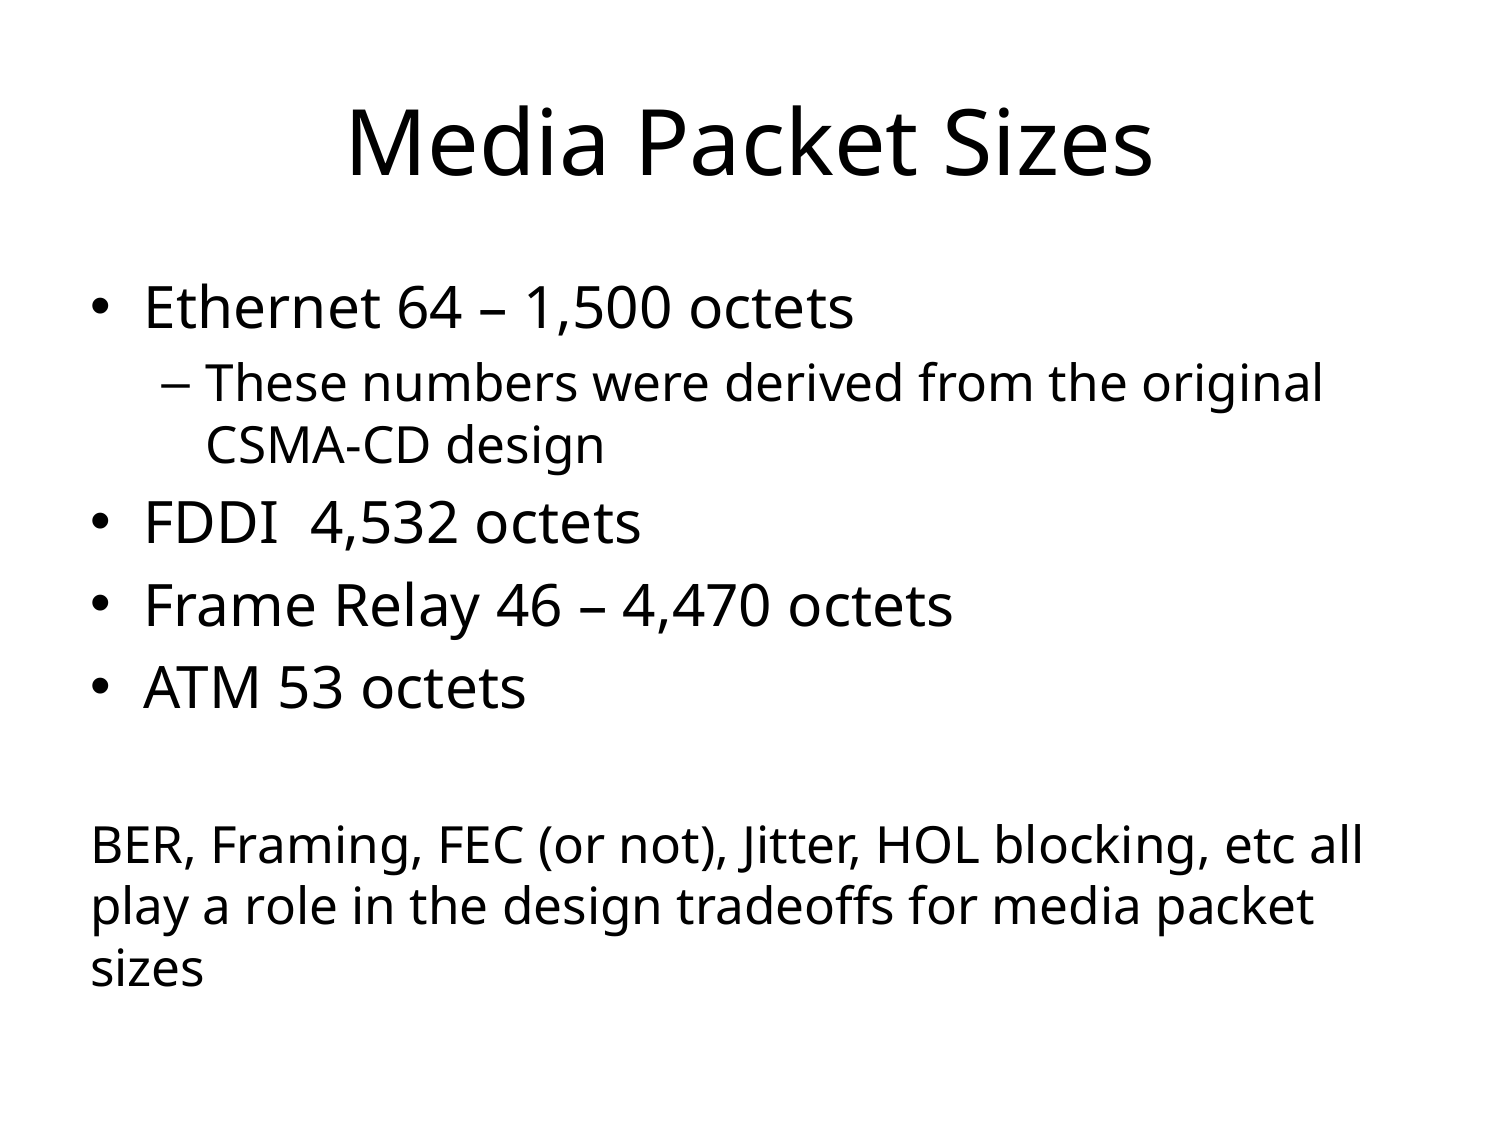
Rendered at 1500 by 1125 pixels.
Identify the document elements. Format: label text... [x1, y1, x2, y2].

title Media Packet Sizes [75, 45, 1425, 233]
list Ethernet 64 – 1,500 octets These numbers were derived from the original CSMA-CD design FDDI 4,532 octets Frame Relay 46 – 4,470 octets ATM 53 octets BER, Framing, FEC (or not), Jitter, HOL blocking, etc all play a role in the design tradeoffs for media packet sizes [75, 262, 1425, 1005]
